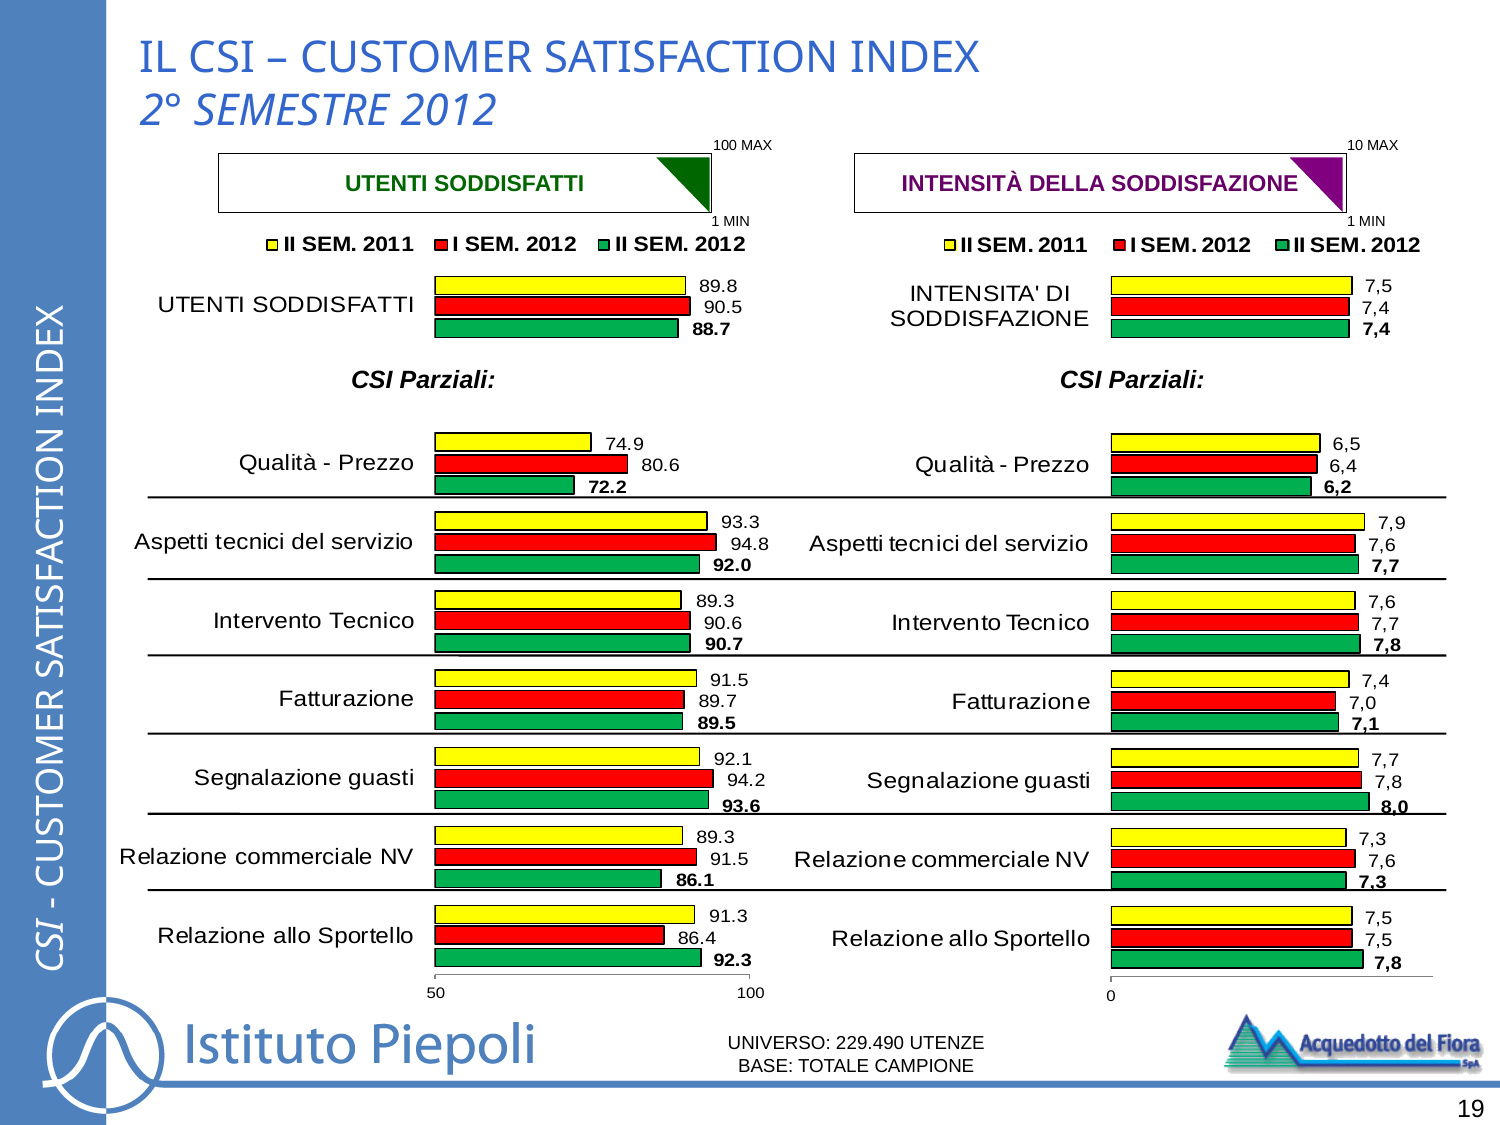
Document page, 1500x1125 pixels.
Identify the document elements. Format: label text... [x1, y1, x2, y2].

slide_number 19 [1292, 1089, 1500, 1125]
picture [0, 0, 1500, 1125]
text_box UNIVERSO: 229.490 UTENZE BASE: TOTALE CAMPIONE [596, 1023, 1117, 1084]
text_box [90, 188, 785, 1012]
text_box IL CSI – CUSTOMER SATISFACTION INDEX 2° SEMESTRE 2012 [124, 21, 1471, 194]
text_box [773, 194, 1471, 1024]
text_box CSI - CUSTOMER SATISFACTION INDEX [17, 12, 78, 988]
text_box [218, 124, 1414, 193]
